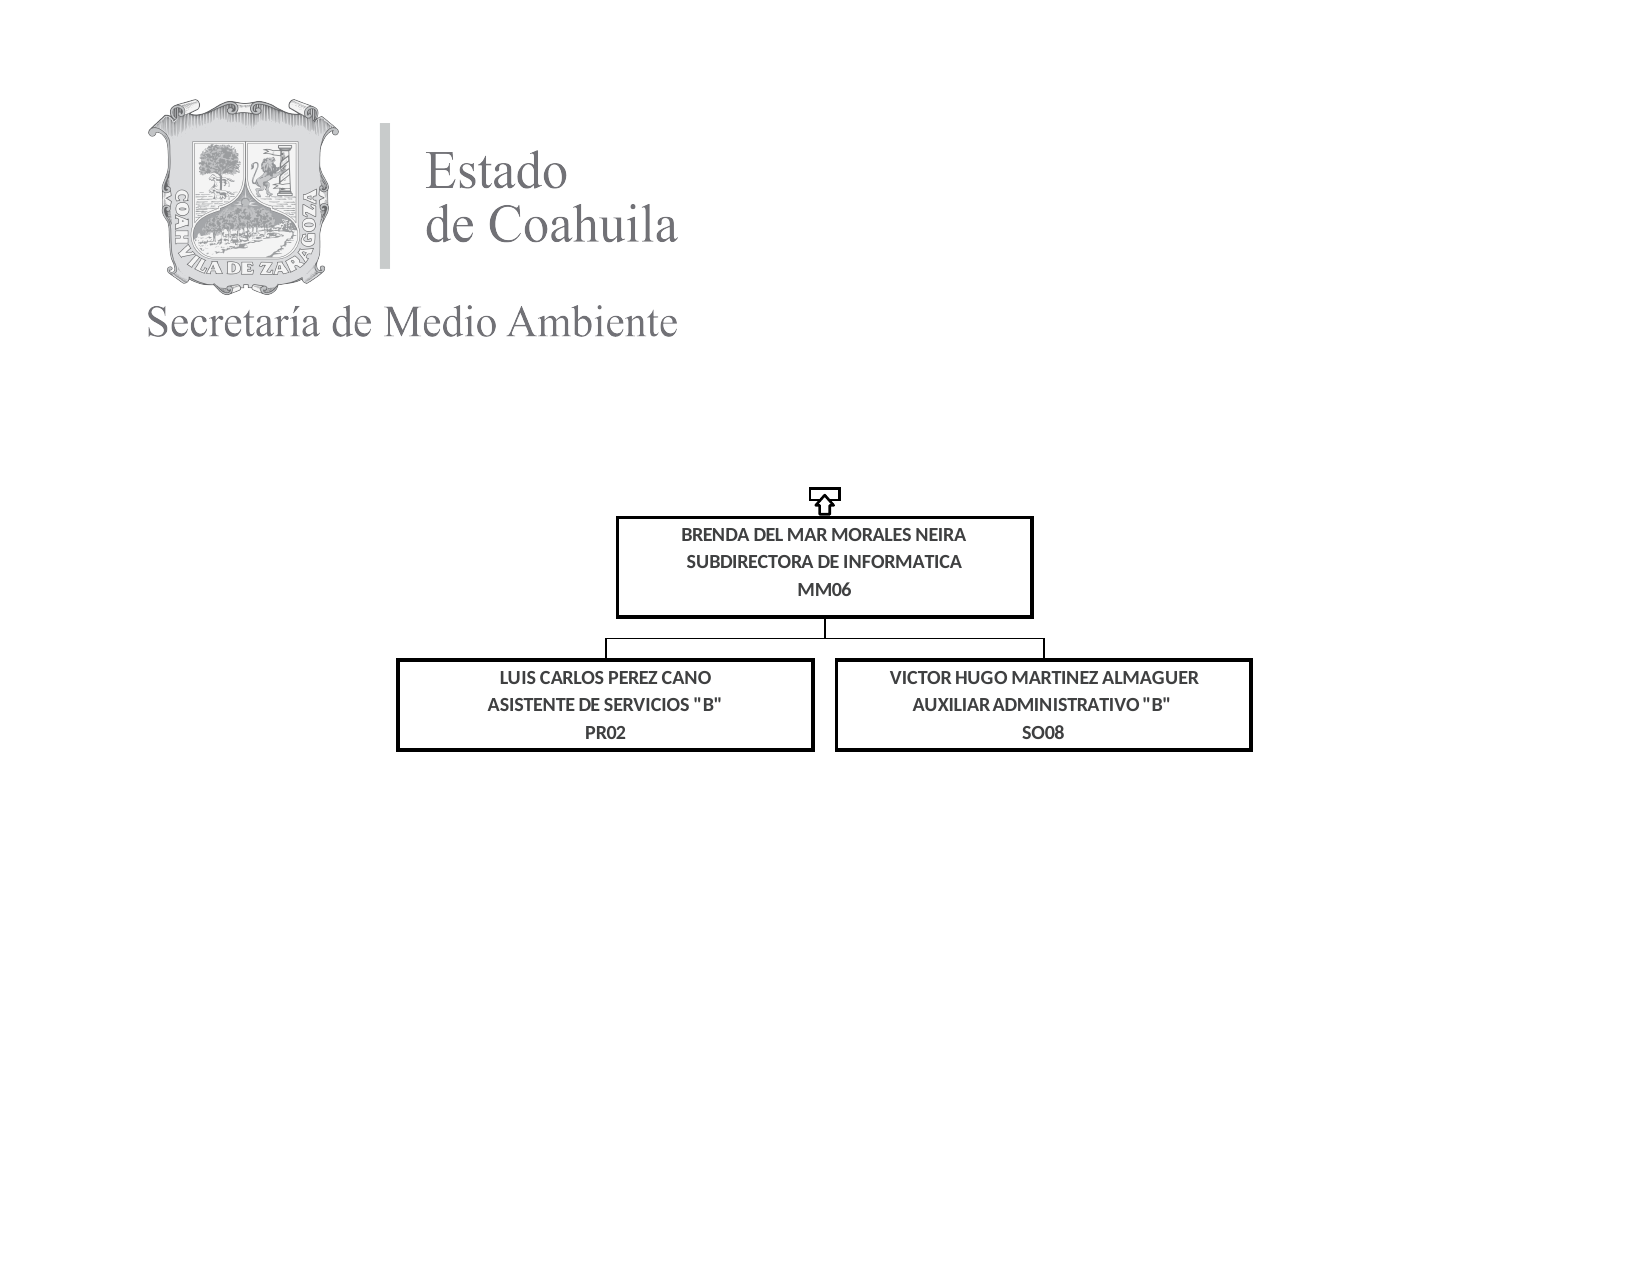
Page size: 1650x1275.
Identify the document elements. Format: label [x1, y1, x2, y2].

picture [74, 99, 1576, 1097]
